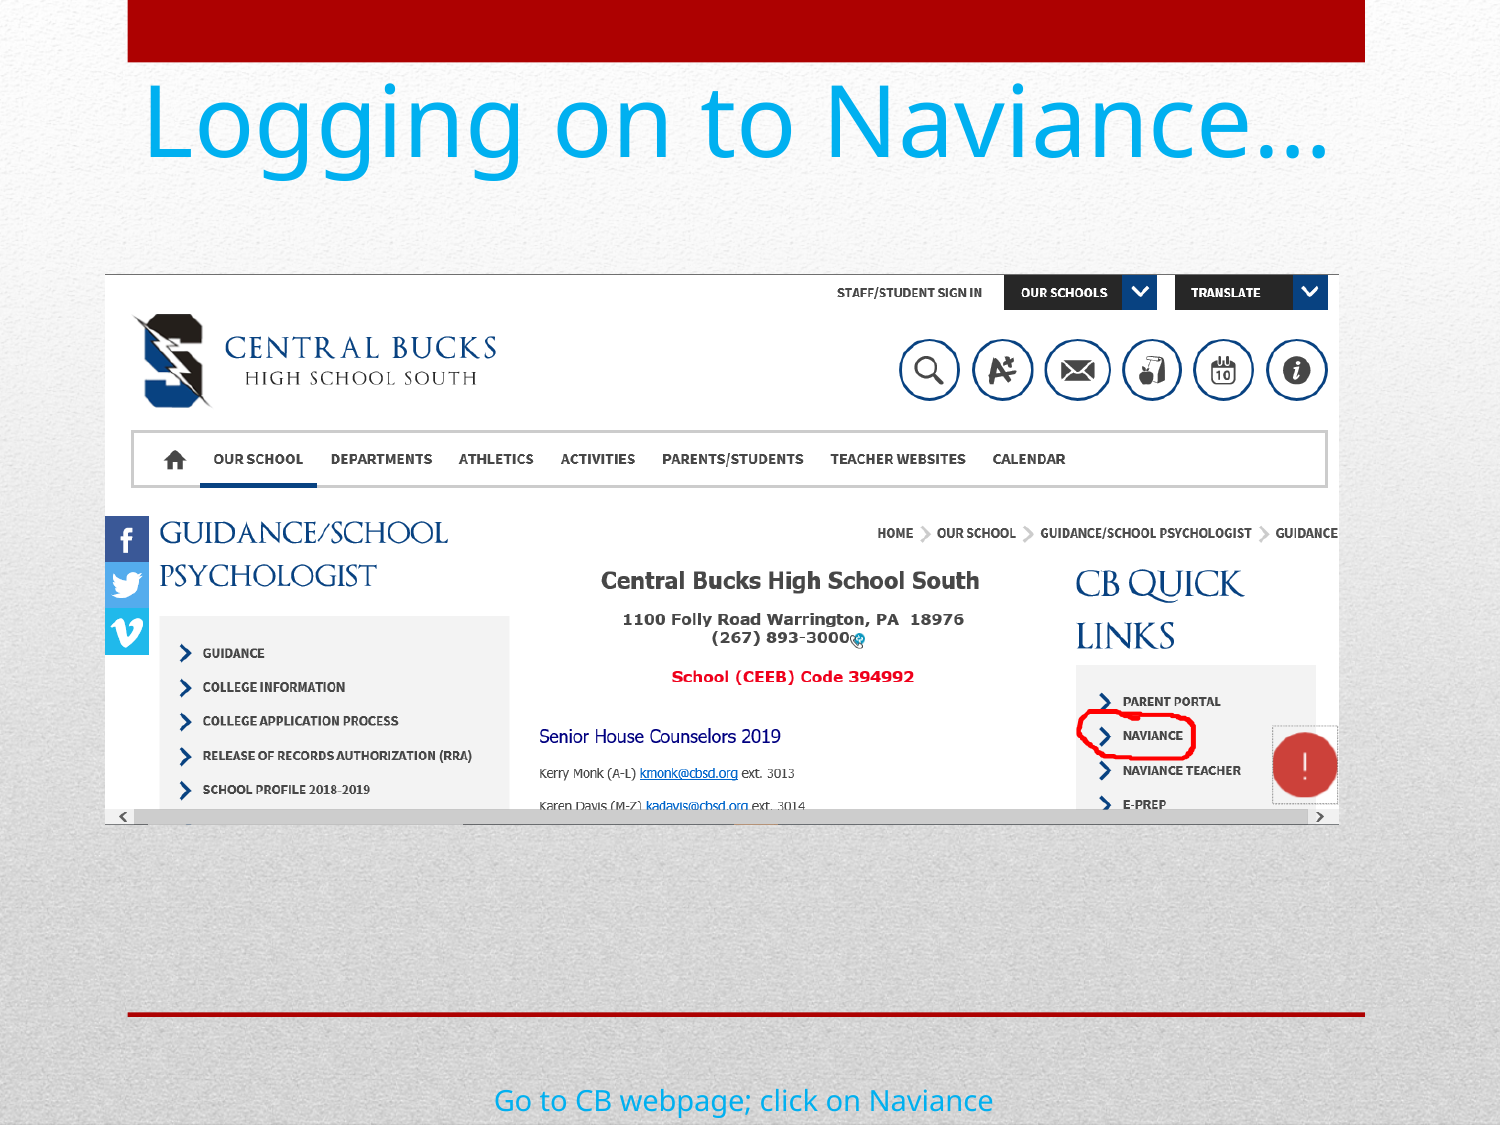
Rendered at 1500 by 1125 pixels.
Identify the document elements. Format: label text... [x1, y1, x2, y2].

title Go to CB webpage; click on Naviance [62, 787, 1425, 1125]
picture [104, 274, 1340, 826]
text_box Logging on to Naviance… [12, 50, 1463, 185]
